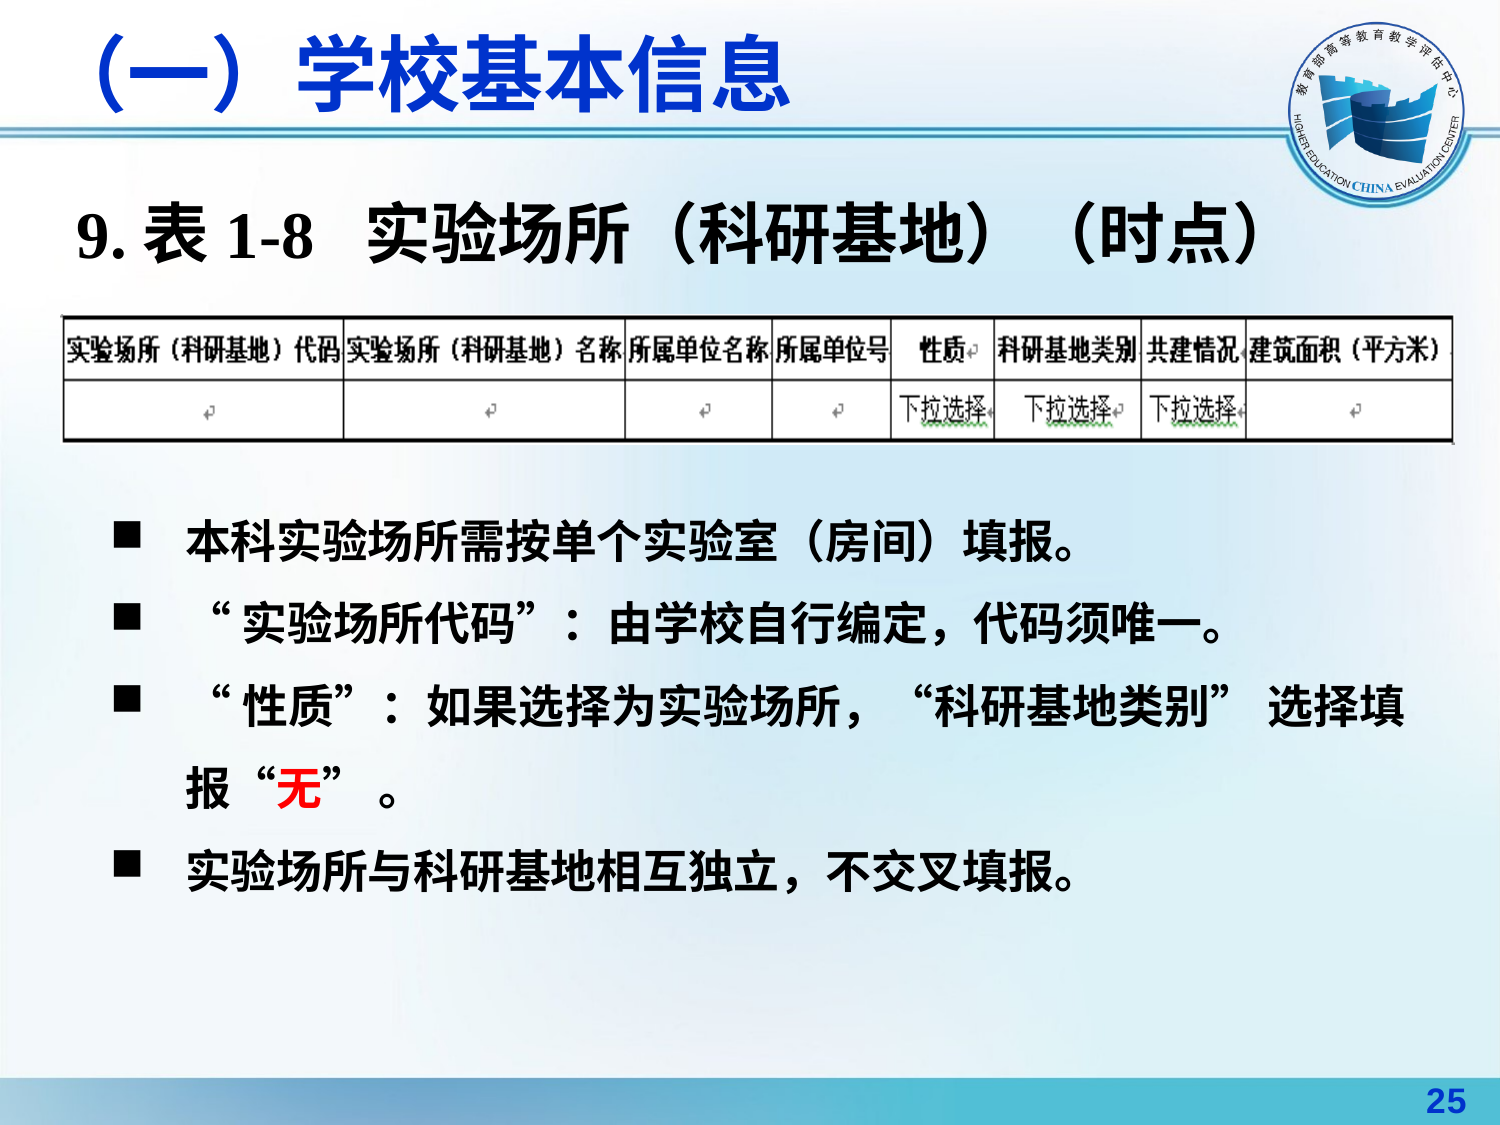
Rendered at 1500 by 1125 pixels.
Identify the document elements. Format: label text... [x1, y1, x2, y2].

text_box 本科实验场所需按单个实验室（房间）填报。 “实验场所代码”：由学校自行编定，代码须唯一。 “性质”：如果选择为实验场所，“科研基地类别” 选择填报“无” 。 实验场所与科研基地相互独立，不交叉填报。 [95, 483, 1421, 982]
title （一）学校基本信息 [29, 18, 1259, 126]
picture [0, 0, 1500, 1125]
text_box 9.表1-8 实验场所（科研基地）（时点） [62, 184, 1500, 280]
